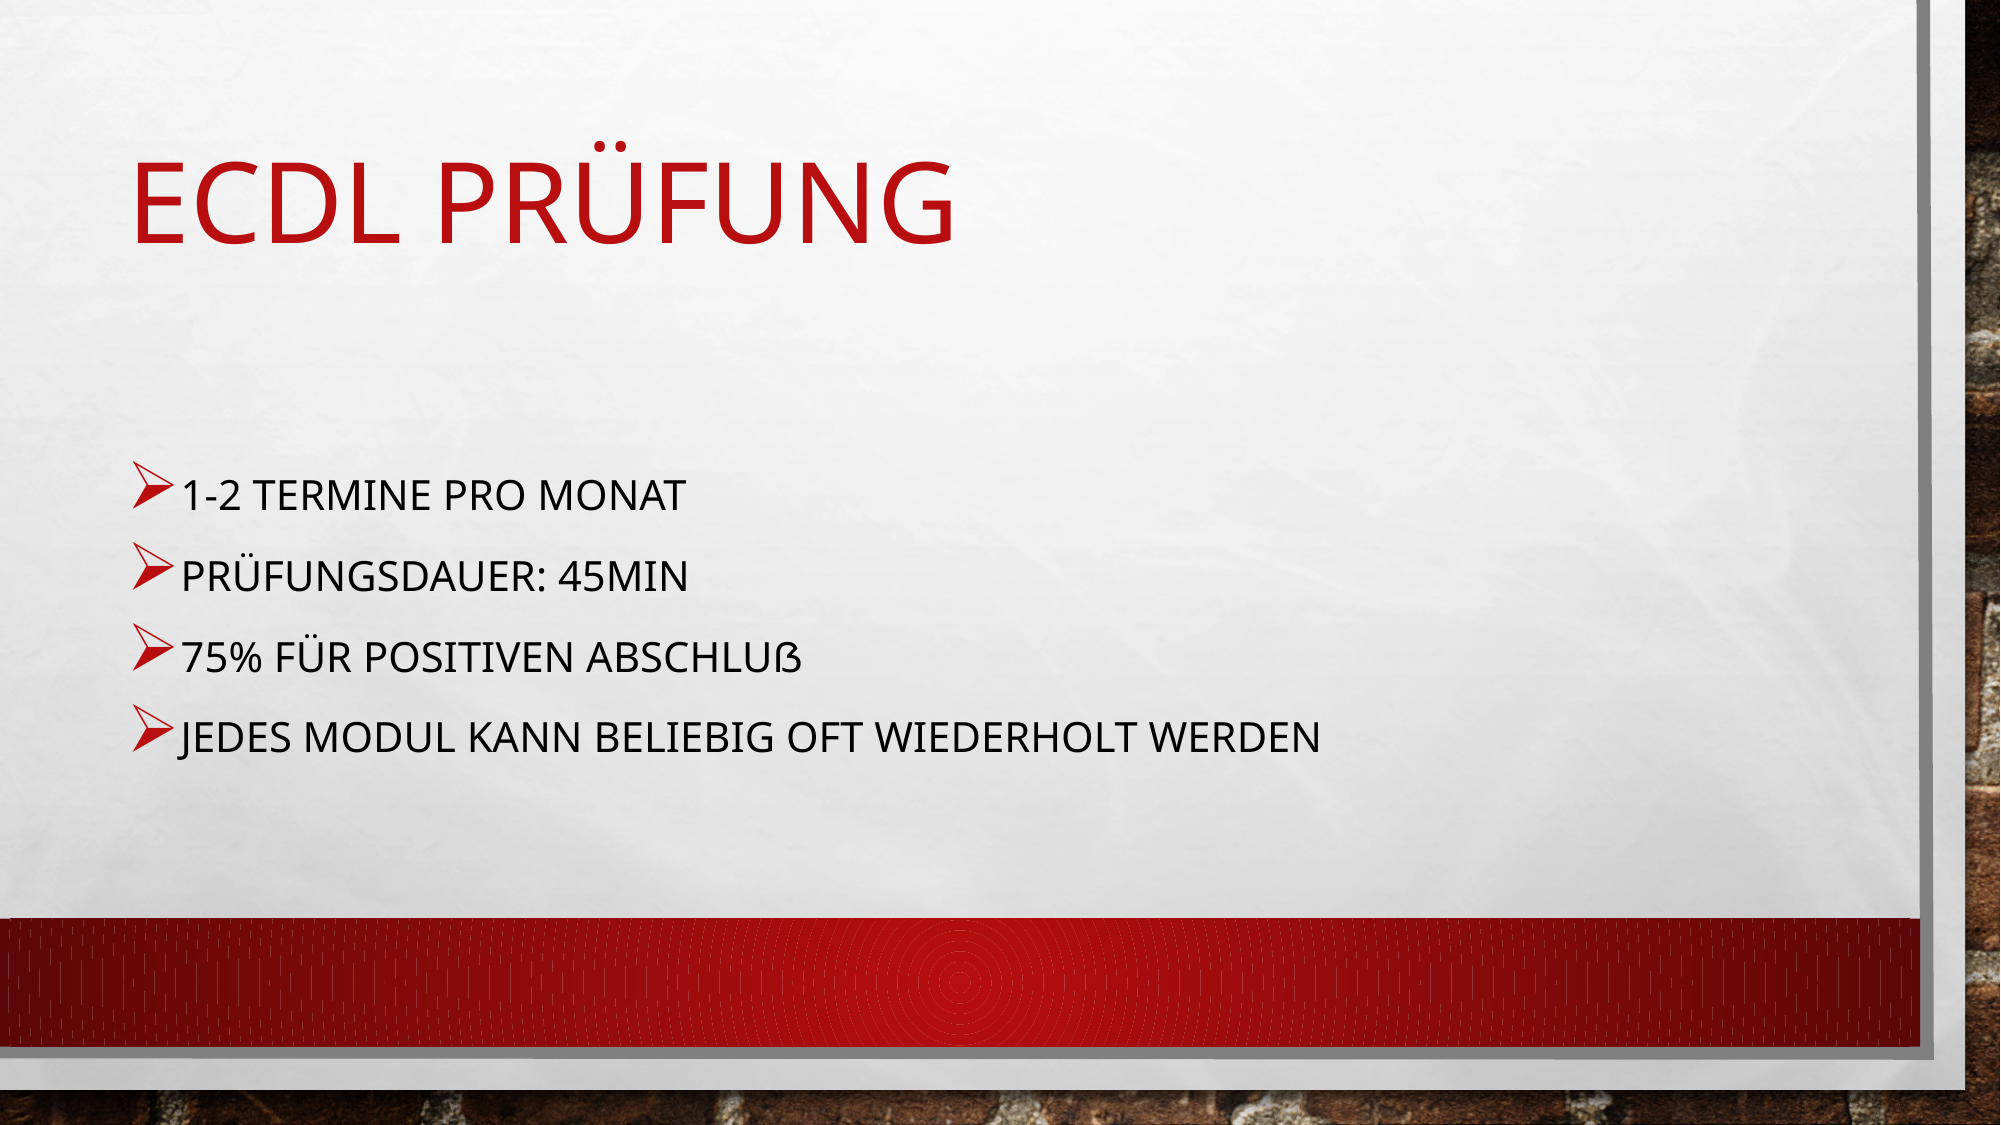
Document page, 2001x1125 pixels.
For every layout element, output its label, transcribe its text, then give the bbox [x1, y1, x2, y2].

list 1-2 Termine pro Monat Prüfungsdauer: 45min 75% für positiven Abschluß Jedes Modul kann beliebig oft wiederholt werden [112, 338, 1818, 882]
title ECDL Prüfung [112, 112, 1818, 302]
picture [0, 0, 2000, 1125]
